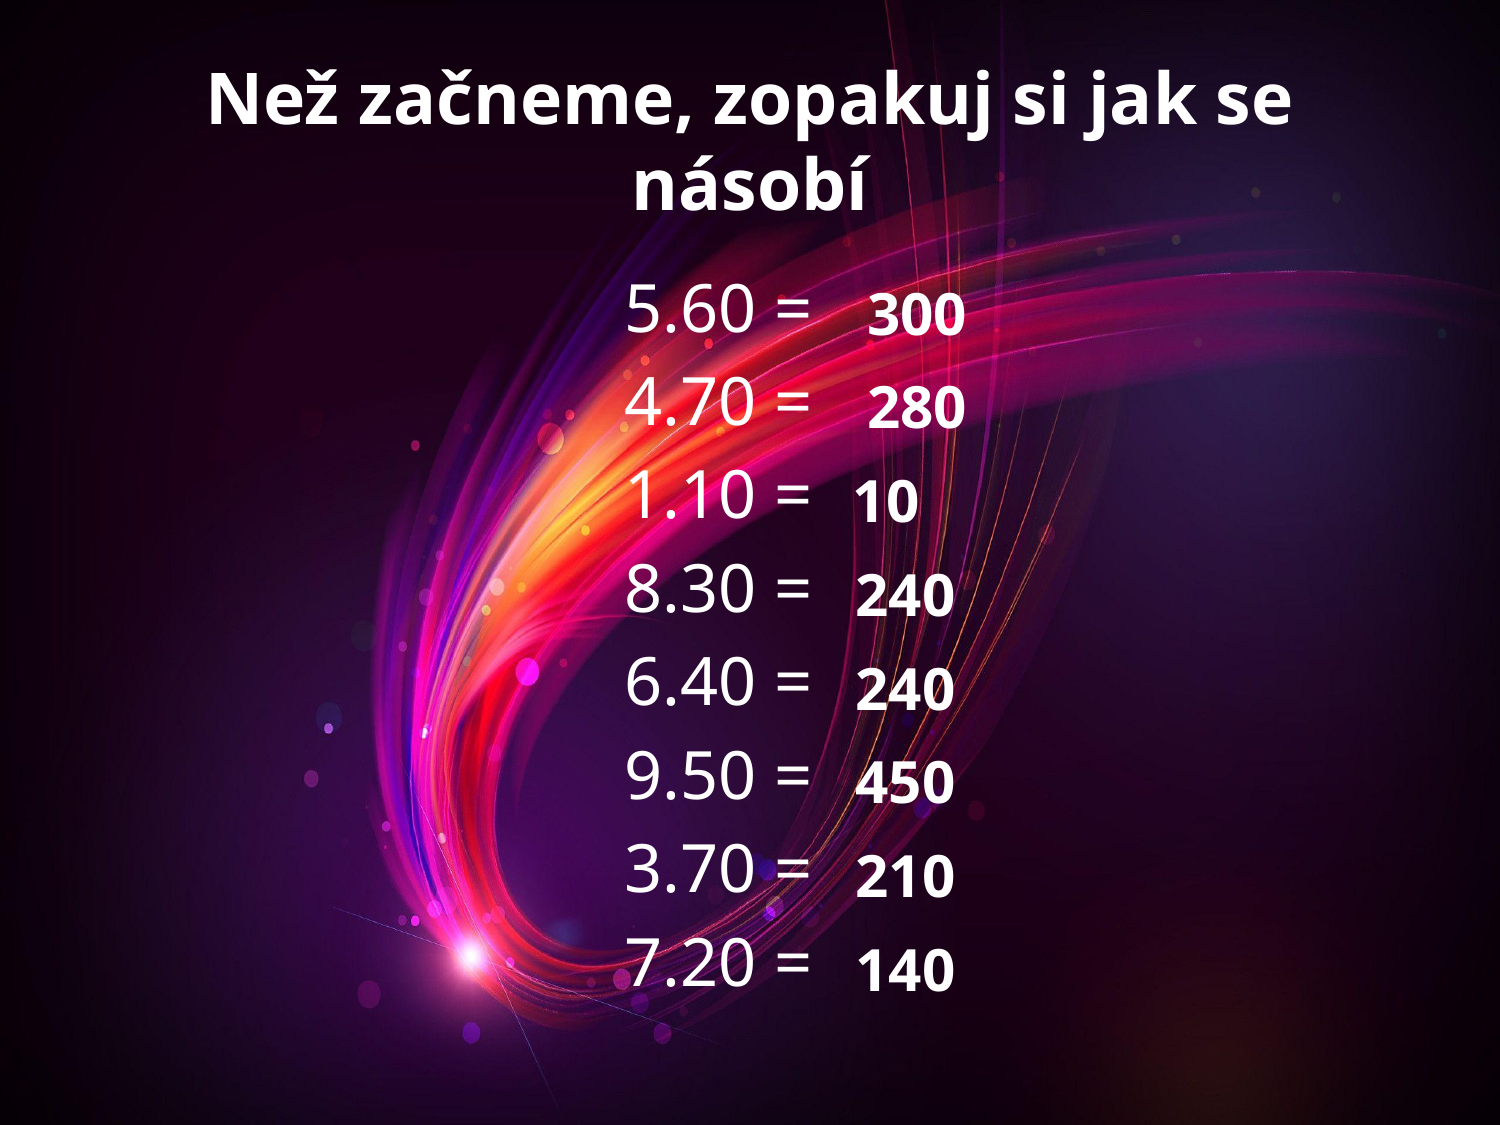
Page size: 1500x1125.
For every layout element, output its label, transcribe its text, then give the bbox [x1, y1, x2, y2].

text_box 300 [852, 269, 982, 355]
text_box 140 [840, 925, 971, 1011]
title Než začneme, zopakuj si jak se násobí [75, 45, 1425, 233]
text_box 240 [840, 550, 971, 636]
text_box 450 [840, 738, 971, 823]
text_box 10 [837, 457, 935, 542]
text_box 210 [840, 832, 971, 917]
text_box 280 [852, 363, 982, 448]
text_box 240 [840, 644, 971, 730]
list 5.60 = 4.70 = 1.10 = 8.30 = 6.40 = 9.50 = 3.70 = 7.20 = [609, 257, 875, 1050]
picture [0, 0, 1500, 1125]
